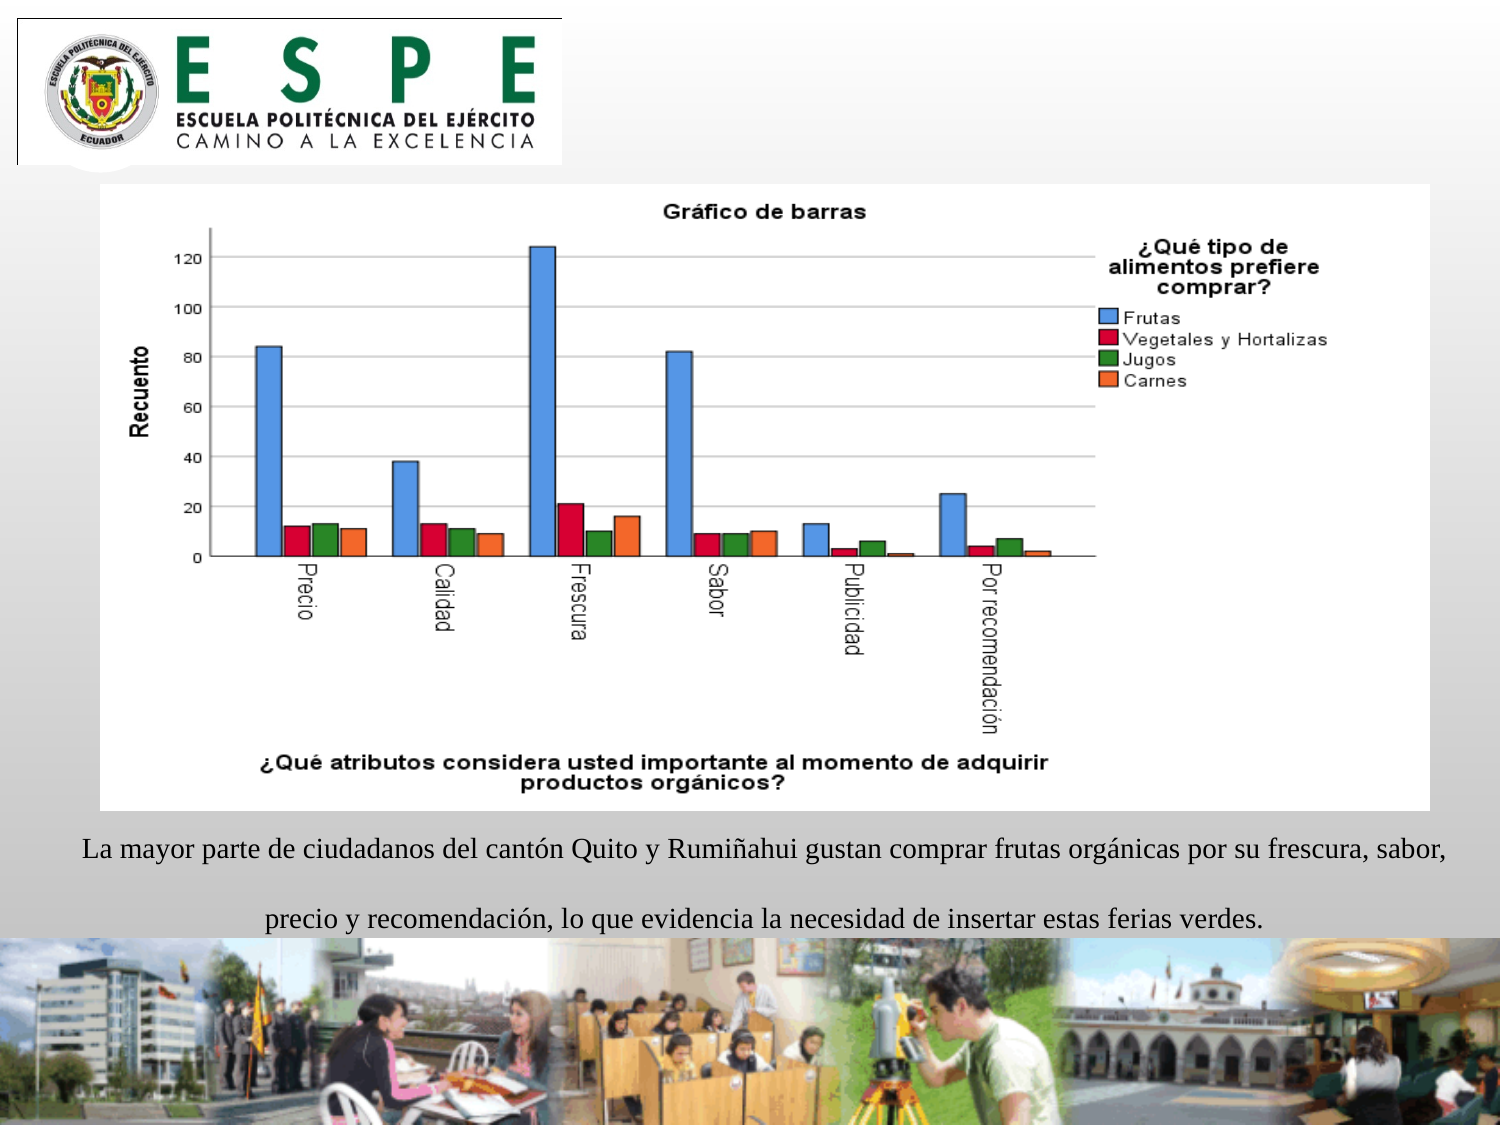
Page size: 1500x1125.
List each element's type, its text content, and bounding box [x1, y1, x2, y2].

picture [0, 938, 1500, 1125]
text_box La mayor parte de ciudadanos del cantón Quito y Rumiñahui gustan comprar frutas orgánicas por su frescura, sabor, precio y recomendación, lo que evidencia la necesidad de insertar estas ferias verdes. [44, 786, 1486, 942]
picture [17, 18, 562, 165]
picture [100, 184, 1430, 811]
